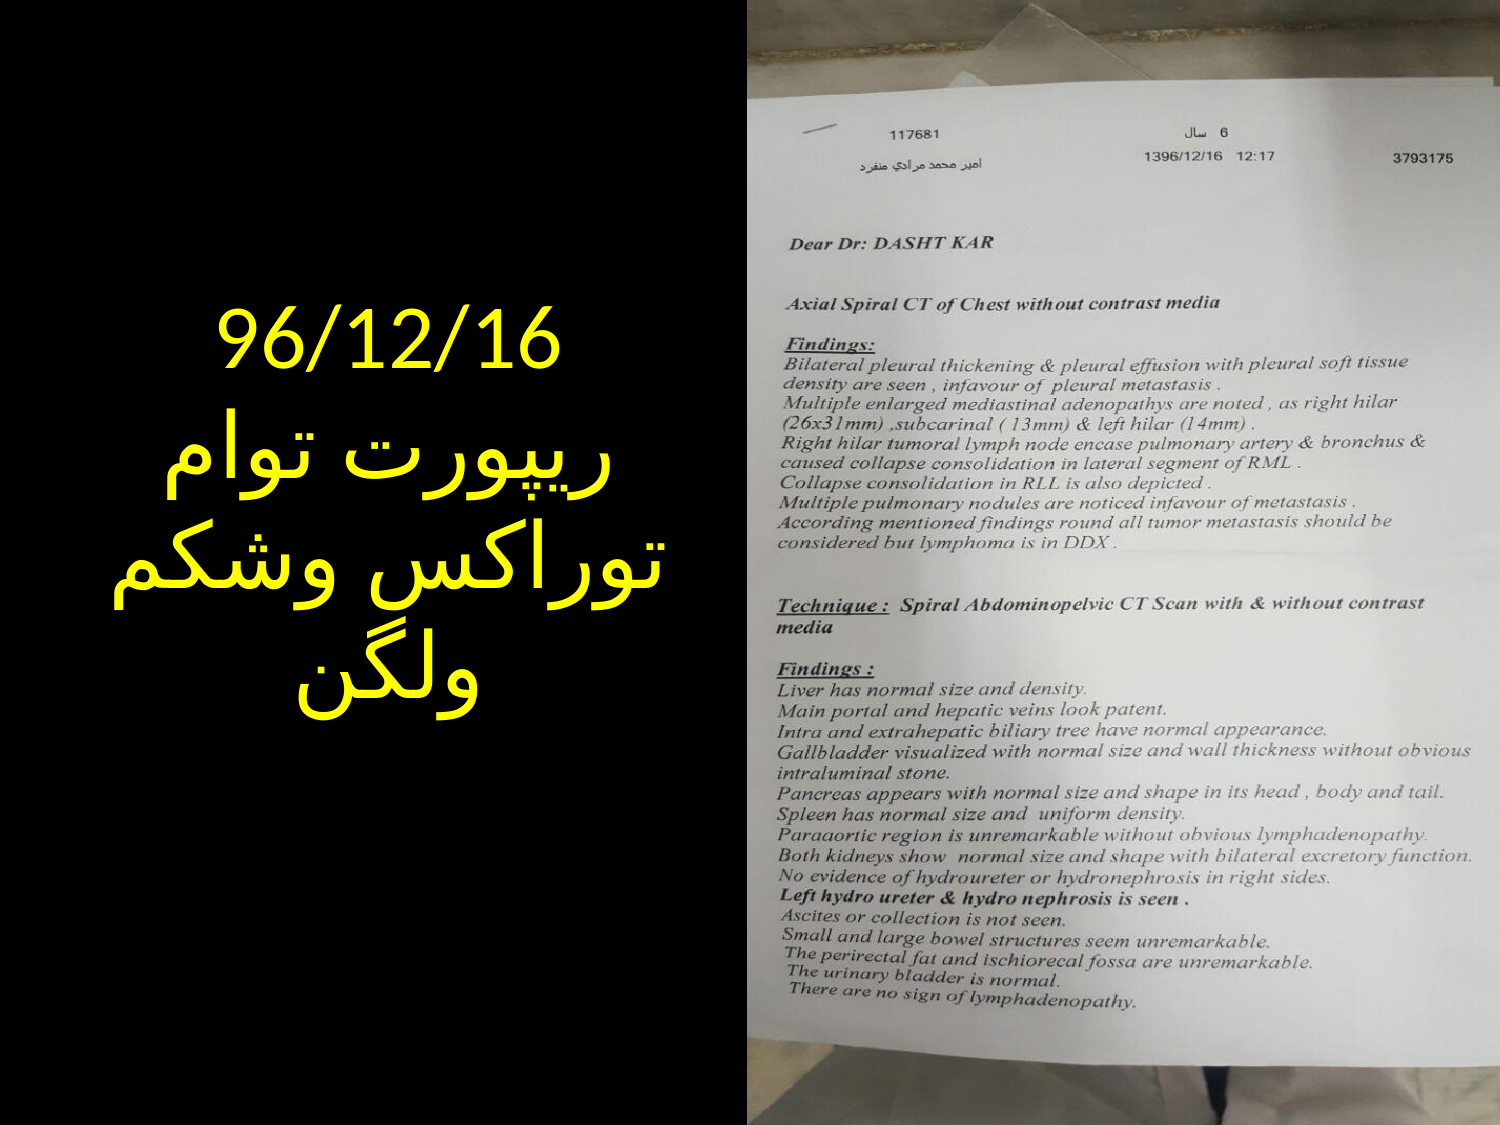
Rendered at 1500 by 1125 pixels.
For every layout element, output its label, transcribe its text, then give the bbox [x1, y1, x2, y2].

title 96/12/16 ریپورت توام توراکس وشکم ولگن [75, 45, 703, 1059]
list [746, 0, 1500, 1125]
